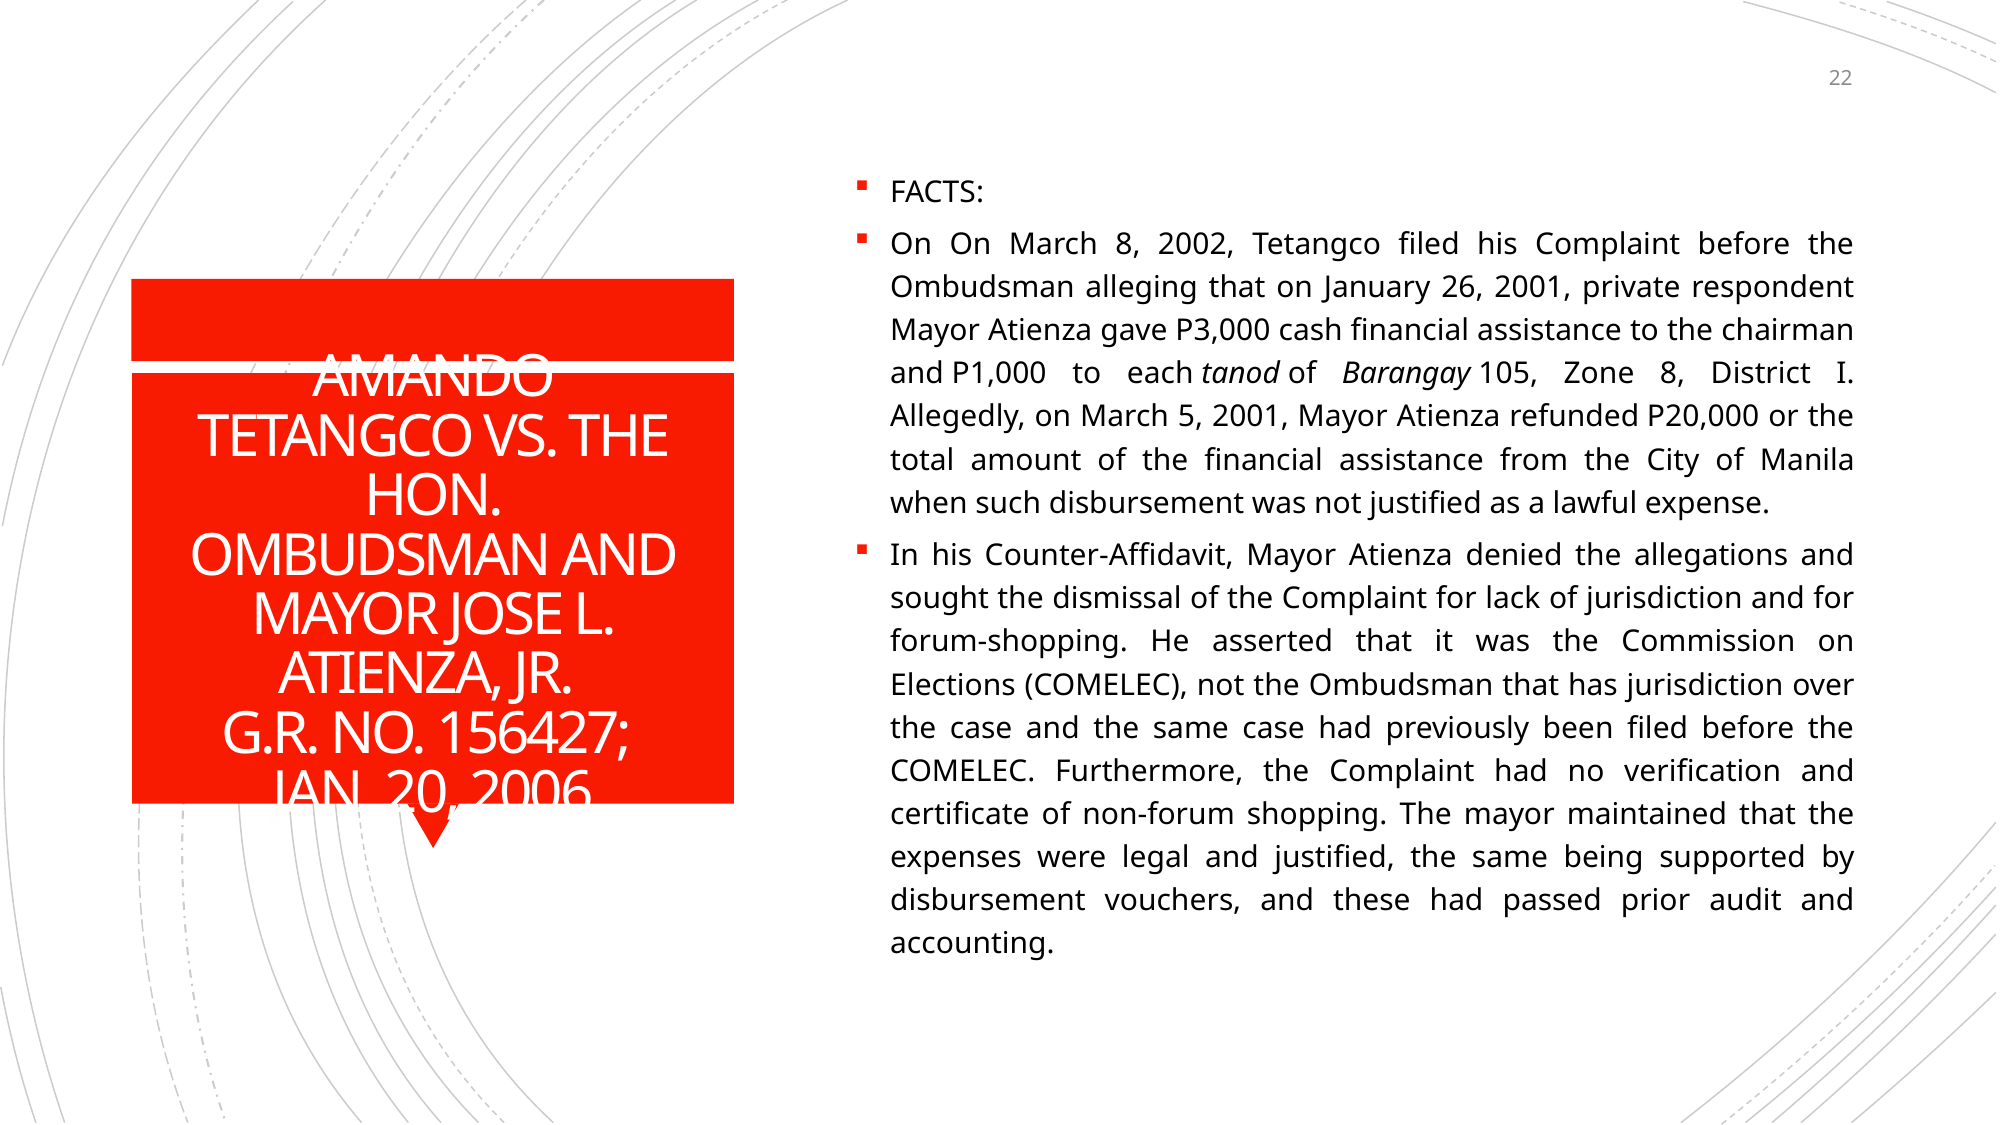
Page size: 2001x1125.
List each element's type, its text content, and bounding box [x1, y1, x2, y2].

slide_number 22 [1717, 52, 1868, 105]
list FACTS: On On March 8, 2002, Tetangco filed his Complaint before the Ombudsman alleging that on January 26, 2001, private respondent Mayor Atienza gave P3,000 cash financial assistance to the chairman and P1,000 to each tanod of Barangay 105, Zone 8, District I. Allegedly, on March 5, 2001, Mayor Atienza refunded P20,000 or the total amount of the financial assistance from the City of Manila when such disbursement was not justified as a lawful expense. In his Counter-Affidavit, Mayor Atienza denied the allegations and sought the dismissal of the Complaint for lack of jurisdiction and for forum-shopping. He asserted that it was the Commission on Elections (COMELEC), not the Ombudsman that has jurisdiction over the case and the same case had previously been filed before the COMELEC. Furthermore, the Complaint had no verification and certificate of non-forum shopping. The mayor maintained that the expenses were legal and justified, the same being supported by disbursement vouchers, and these had passed prior audit and accounting. [839, 131, 1871, 993]
title AMANDO TETANGCO VS. THE HON. OMBUDSMAN AND MAYOR JOSE L. ATIENZA, JR. G.R. NO. 156427; JAN. 20, 2006 [145, 385, 720, 789]
